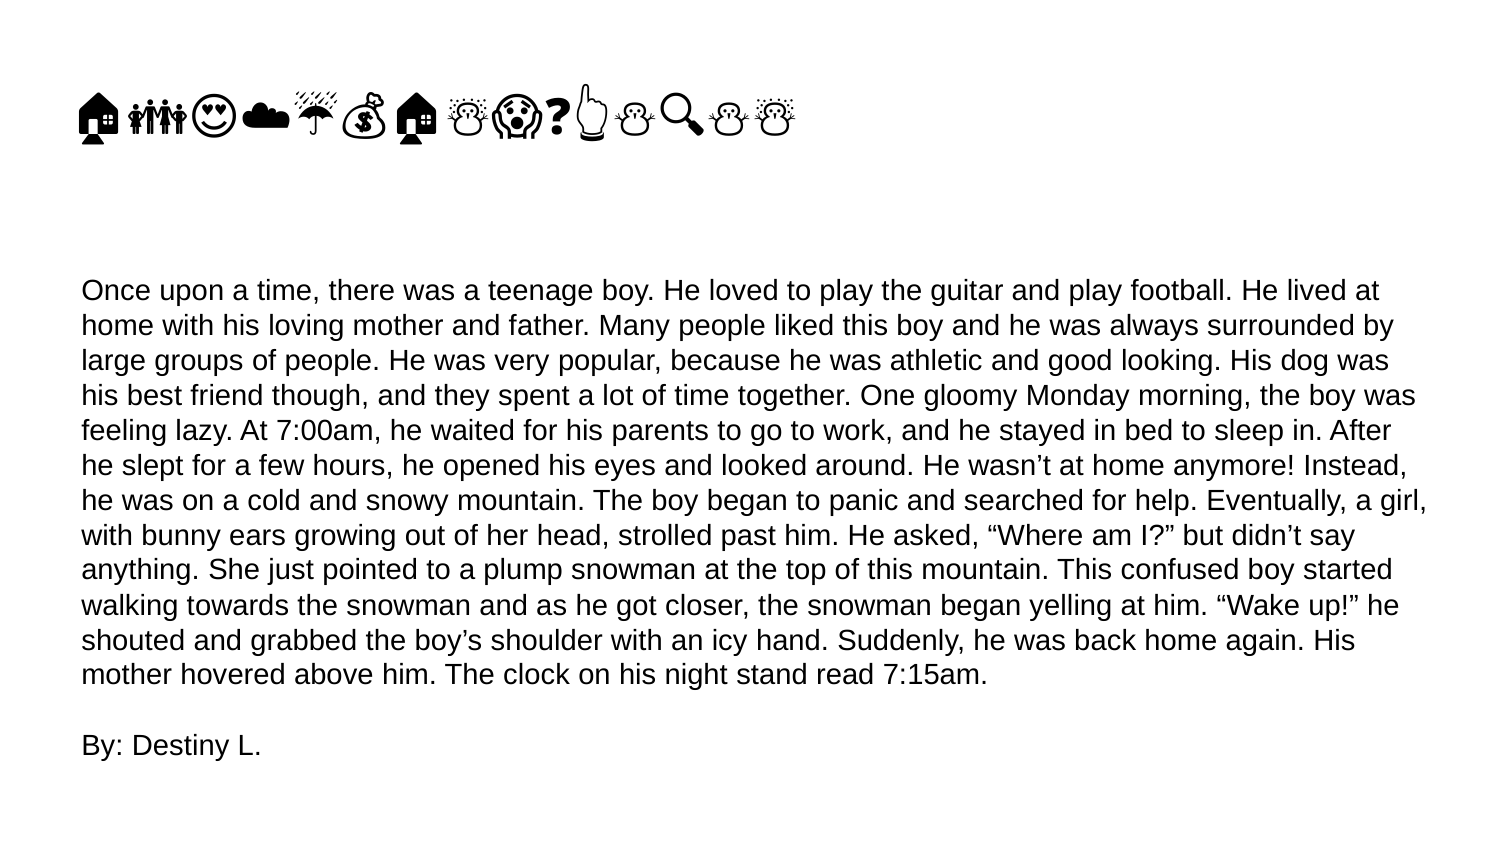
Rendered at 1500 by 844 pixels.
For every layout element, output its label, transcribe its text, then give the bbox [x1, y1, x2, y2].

text_box 👦💗🎸💗🏈🏠💗👪👦👧👦👧💪😍👱💖💗🐶☁☔👱👮💰🏩💤💤💤👀🏠🗻☃😱👀👯❓👆⛄🌄🎶🔍⛄❕👋☃👱⏰ [55, 69, 1426, 516]
text_box Once upon a time, there was a teenage boy. He loved to play the guitar and play football. He lived at home with his loving mother and father. Many people liked this boy and he was always surrounded by large groups of people. He was very popular, because he was athletic and good looking. His dog was his best friend though, and they spent a lot of time together. One gloomy Monday morning, the boy was feeling lazy. At 7:00am, he waited for his parents to go to work, and he stayed in bed to sleep in. After he slept for a few hours, he opened his eyes and looked around. He wasn’t at home anymore! Instead, he was on a cold and snowy mountain. The boy began to panic and searched for help. Eventually, a girl, with bunny ears growing out of her head, strolled past him. He asked, “Where am I?” but didn’t say anything. She just pointed to a plump snowman at the top of this mountain. This confused boy started walking towards the snowman and as he got closer, the snowman began yelling at him. “Wake up!” he shouted and grabbed the boy’s shoulder with an icy hand. Suddenly, he was back home again. His mother hovered above him. The clock on his night stand read 7:15am. By: Destiny L. [66, 256, 1449, 640]
